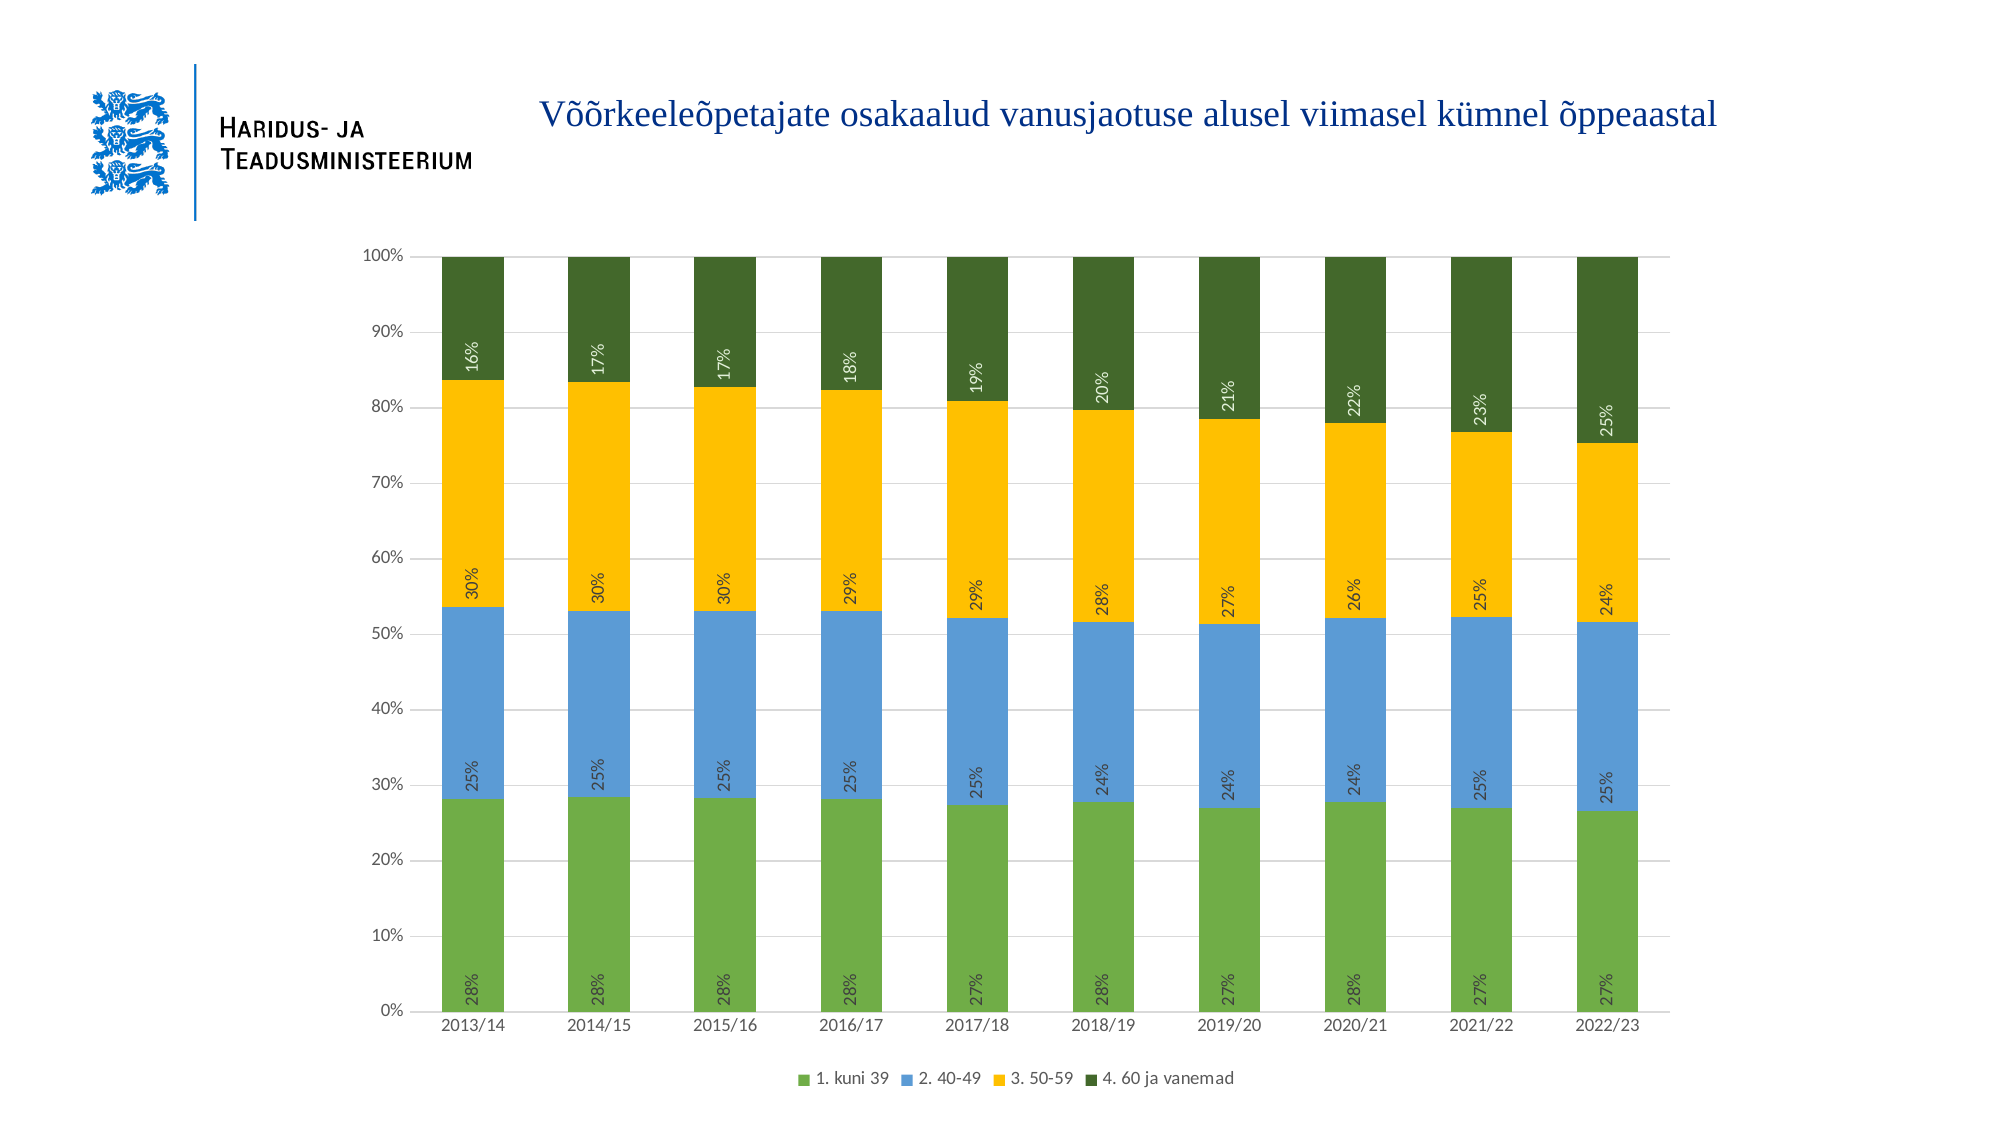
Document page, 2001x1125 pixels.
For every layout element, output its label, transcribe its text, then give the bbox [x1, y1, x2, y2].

text_box Võõrkeeleõpetajate osakaalud vanusjaotuse alusel viimasel kümnel õppeaastal [523, 81, 1759, 142]
picture [91, 64, 471, 221]
chart [334, 230, 1698, 1096]
